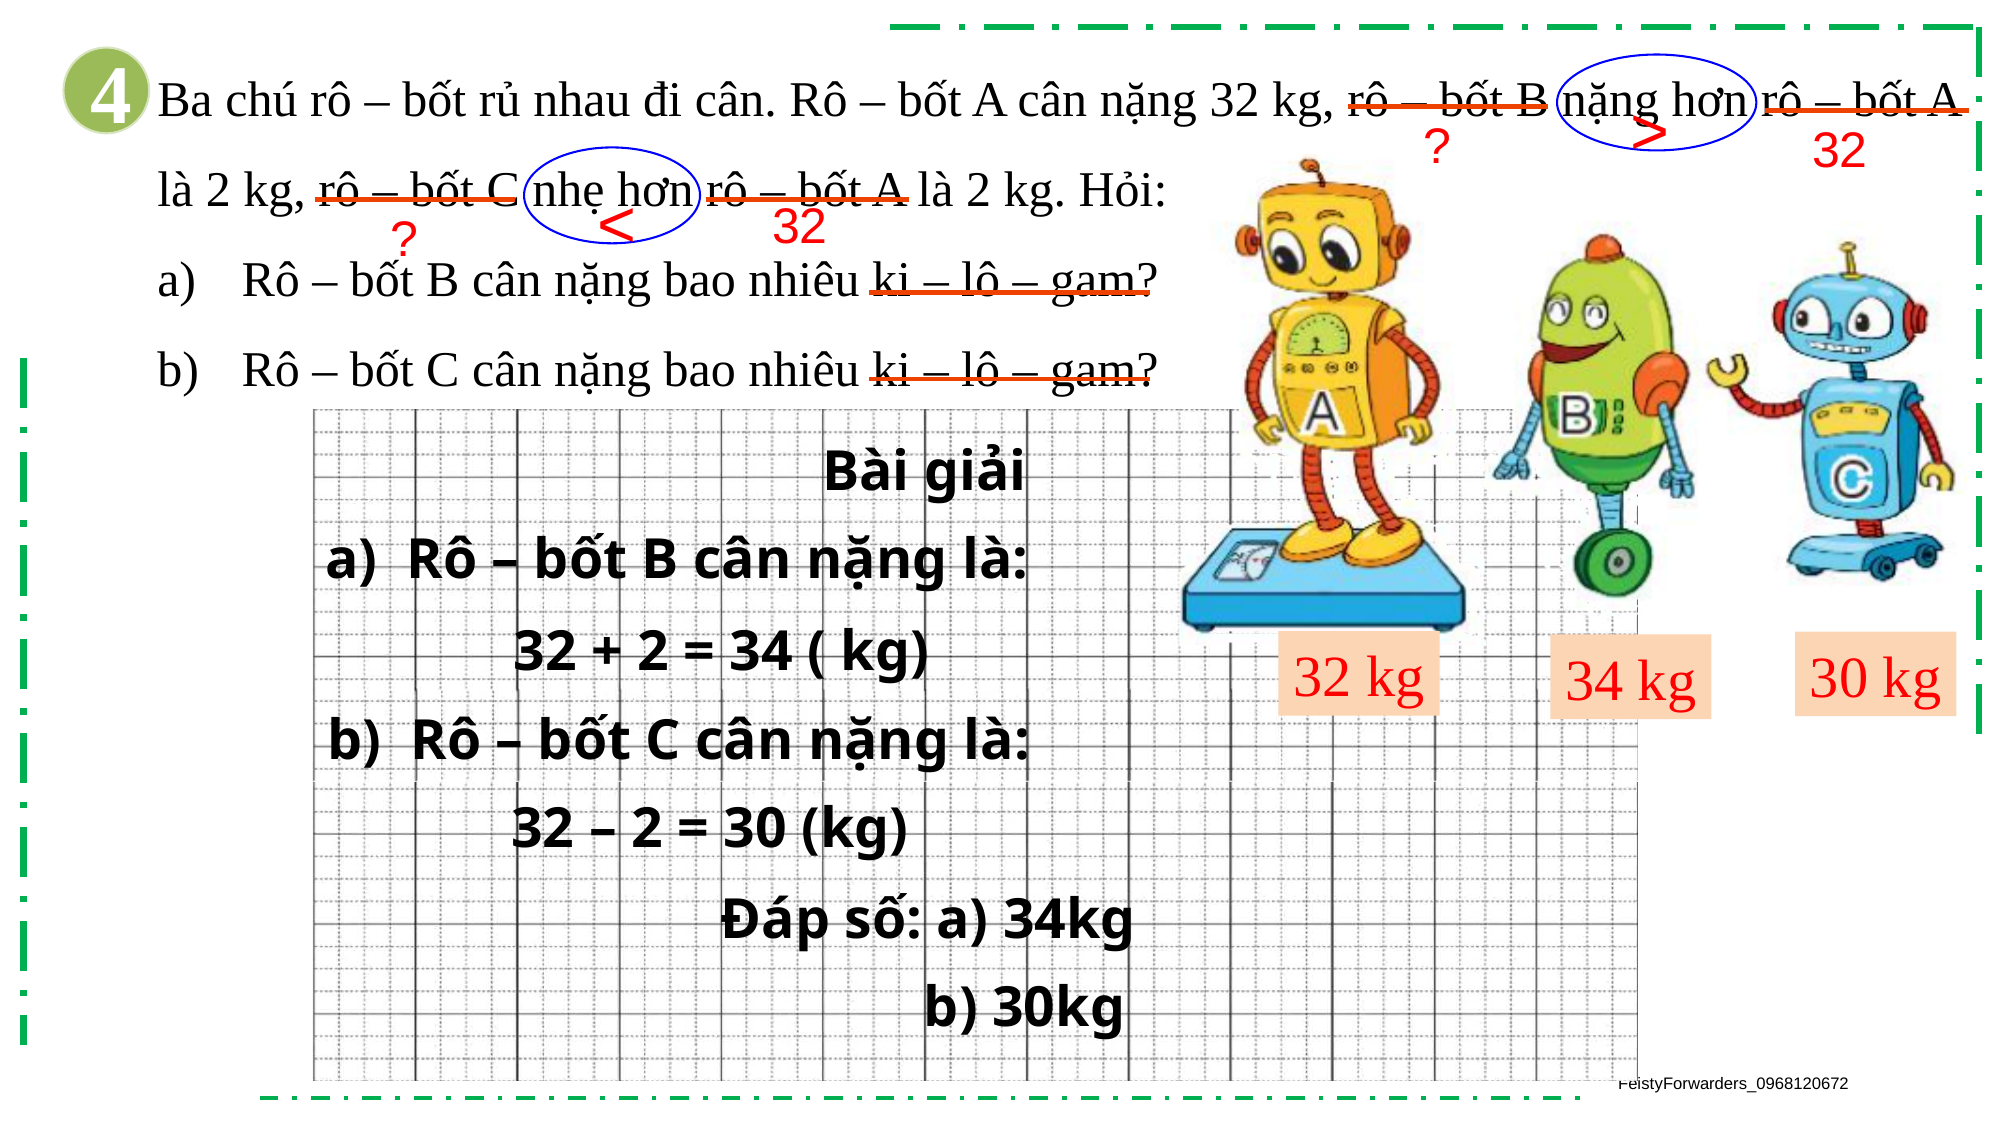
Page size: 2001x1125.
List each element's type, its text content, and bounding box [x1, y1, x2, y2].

text_box 4 [62, 46, 151, 135]
text_box 30 kg [1795, 645, 1957, 717]
text_box < [582, 173, 678, 268]
text_box ? [1408, 107, 1548, 154]
text_box 32 [757, 200, 897, 261]
text_box 32 [757, 185, 897, 199]
text_box 34 kg [1638, 645, 1712, 720]
text_box > [1615, 80, 1711, 154]
text_box [1556, 53, 1758, 148]
text_box 32 [1797, 111, 1937, 154]
text_box [1638, 669, 1844, 731]
text_box ? [375, 200, 515, 274]
picture [312, 154, 1967, 1081]
text_box Ba chú rô – bốt rủ nhau đi cân. Rô – bốt A cân nặng 32 kg, rô – bốt B nặng hơn rô – bốt A là 2 kg, rô – bốt C nhẹ hơn rô – bốt A là 2 kg. Hỏi: Rô – bốt B cân nặng bao nhiêu ki – lô – gam? Rô – bốt C cân nặng bao nhiêu ki – lô – gam? [142, 28, 1977, 404]
text_box [523, 146, 702, 242]
